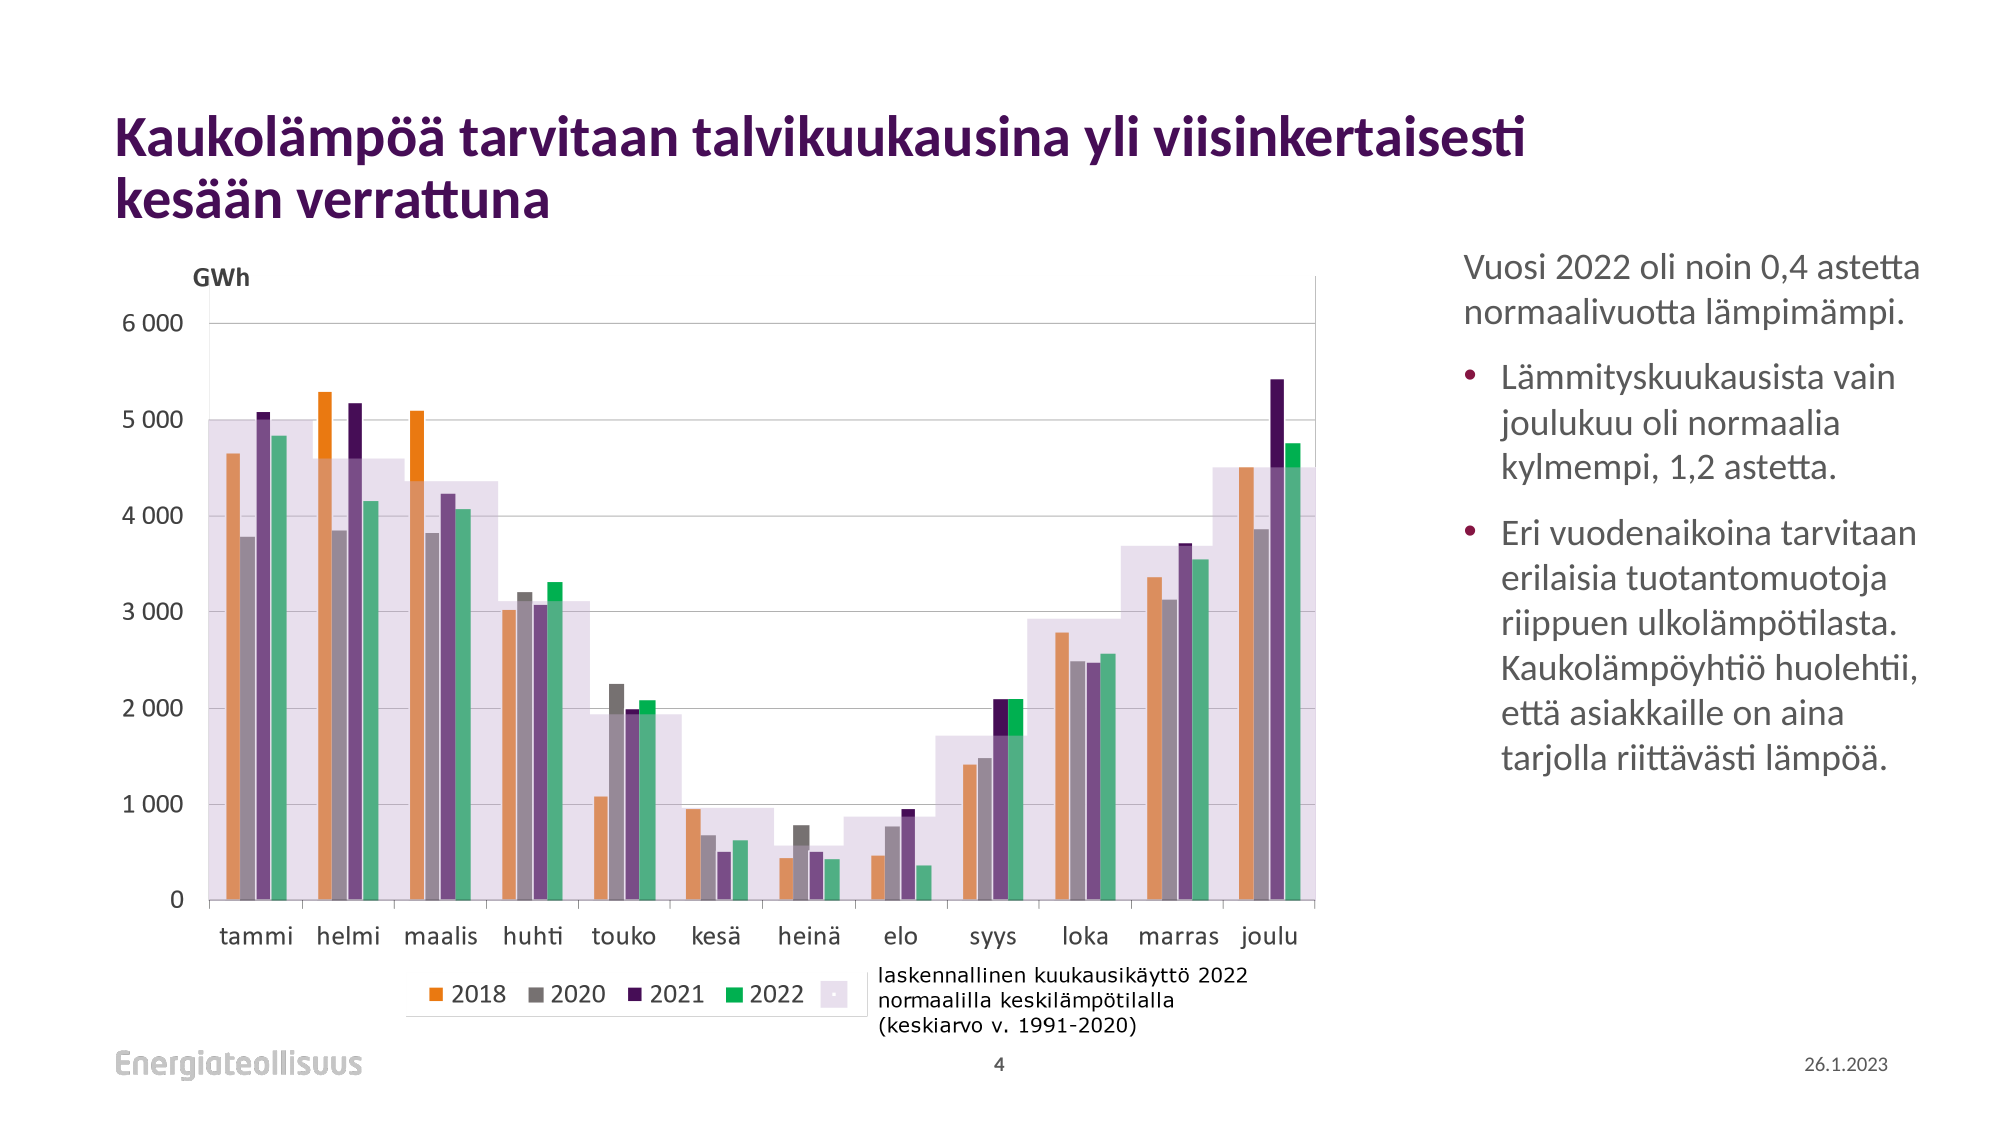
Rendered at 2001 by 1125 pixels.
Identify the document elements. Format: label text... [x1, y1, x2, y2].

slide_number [1736, 1042, 1904, 1084]
picture [105, 234, 1357, 1044]
slide_number 4 [954, 1044, 1045, 1084]
title Kaukolämpöä tarvitaan talvikuukausina yli viisinkertaisesti kesään verrattuna [100, 59, 1693, 278]
picture [116, 1050, 362, 1081]
text_box Vuosi 2022 oli noin 0,4 astetta normaalivuotta lämpimämpi. Lämmityskuukausista vain joulukuu oli normaalia kylmempi, 1,2 astetta. Eri vuodenaikoina tarvitaan erilaisia tuotantomuotoja riippuen ulkolämpötilasta. Kaukolämpöyhtiö huolehtii, että asiakkaille on aina tarjolla riittävästi lämpöä. [1448, 234, 1946, 786]
